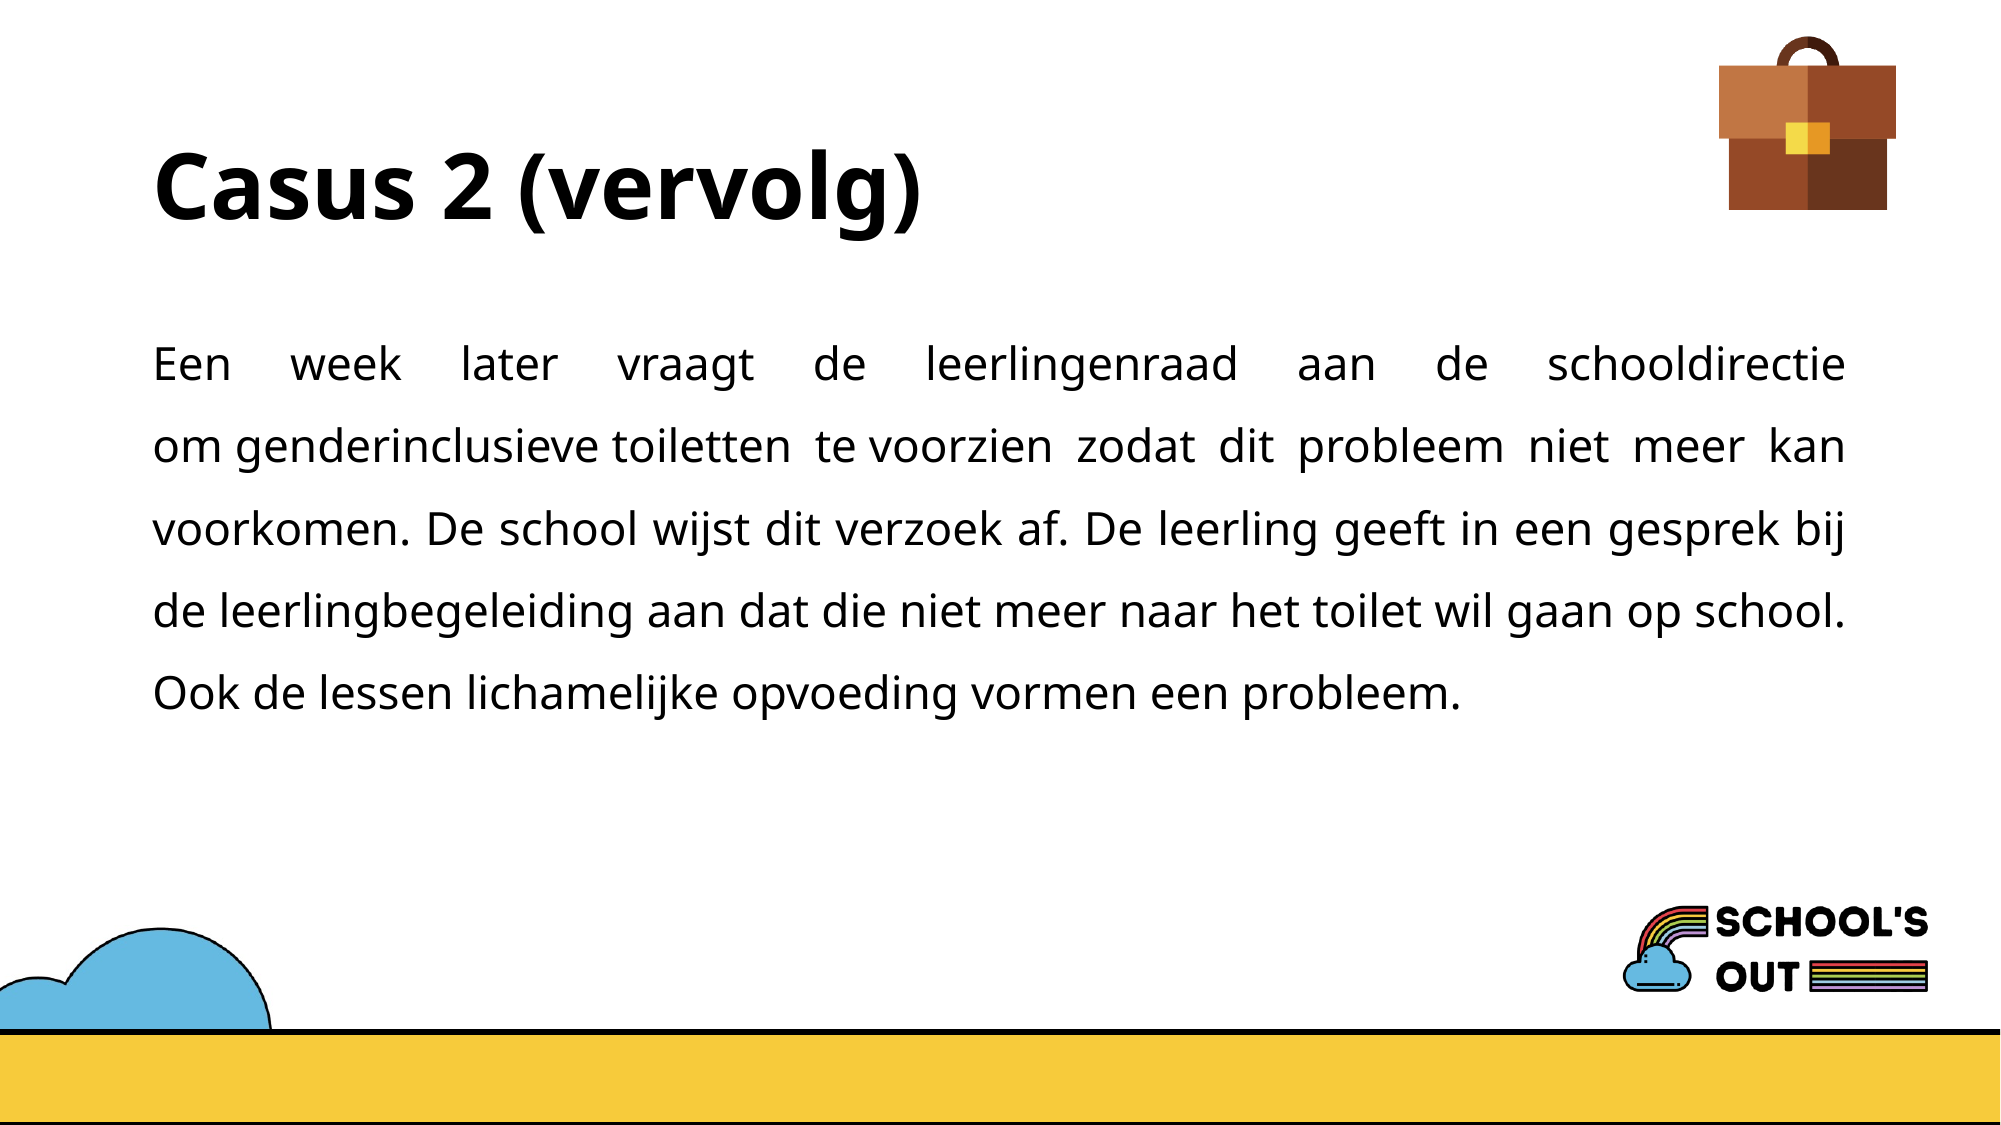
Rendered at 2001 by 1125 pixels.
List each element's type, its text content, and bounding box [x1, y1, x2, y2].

list Een week later vraagt de leerlingenraad aan de schooldirectie om genderinclusieve toiletten te voorzien zodat dit probleem niet meer kan voorkomen. De school wijst dit verzoek af. De leerling geeft in een gesprek bij de leerlingbegeleiding aan dat die niet meer naar het toilet wil gaan op school. Ook de lessen lichamelijke opvoeding vormen een probleem. [137, 299, 1863, 1014]
picture [1719, 34, 1896, 212]
title Casus 2 (vervolg) [137, 59, 1863, 247]
picture [0, 925, 274, 1029]
picture [1600, 850, 1952, 1048]
